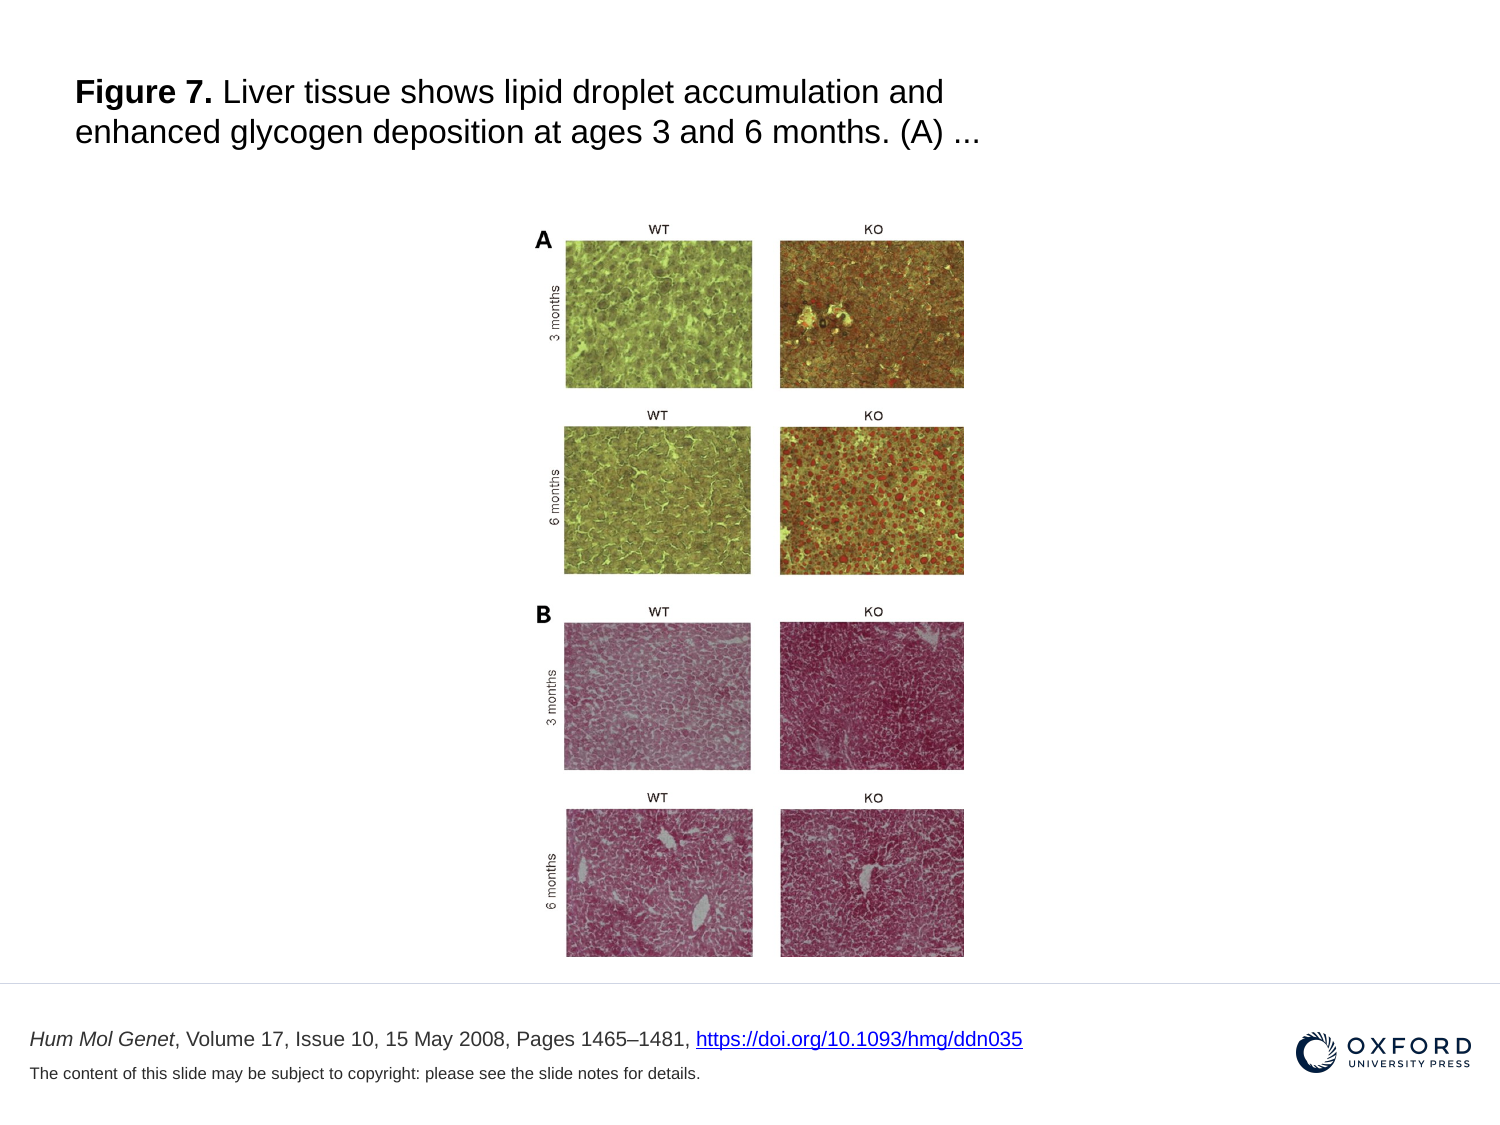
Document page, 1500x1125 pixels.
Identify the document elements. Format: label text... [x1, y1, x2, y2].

picture [535, 224, 964, 957]
picture [1296, 1032, 1471, 1073]
title Figure 7. Liver tissue shows lipid droplet accumulation and enhanced glycogen deposition at ages 3 and 6 months. (A) ... [75, 69, 1078, 171]
footer Hum Mol Genet, Volume 17, Issue 10, 15 May 2008, Pages 1465–1481, https://doi.org/10.1093/hmg/ddn035 The content of this slide may be subject to copyright: please see the slide notes for details. [0, 983, 1260, 1125]
